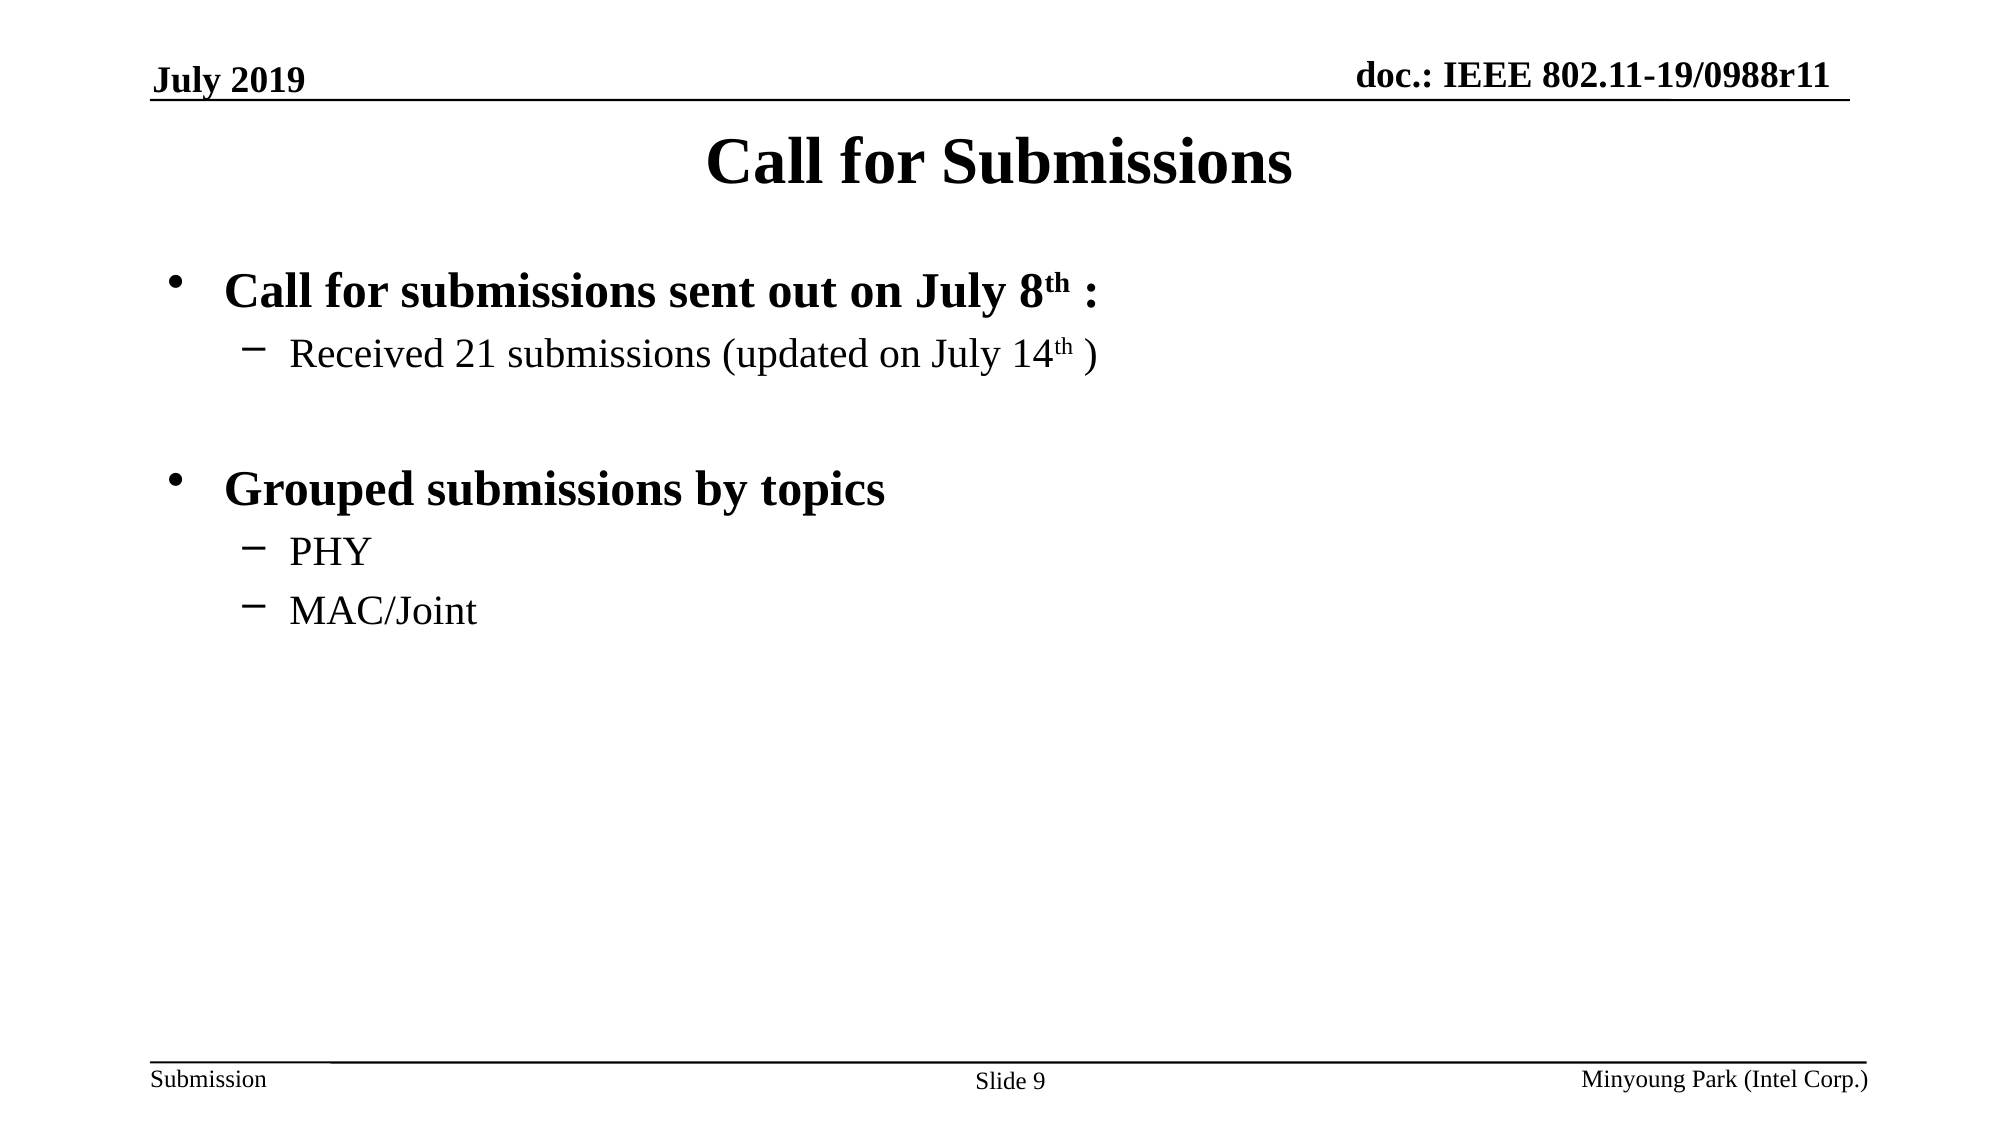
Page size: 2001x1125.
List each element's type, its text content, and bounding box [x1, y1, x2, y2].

title Call for Submissions [362, 112, 1638, 201]
slide_number Slide 9 [974, 1064, 1047, 1095]
list Call for submissions sent out on July 8th : Received 21 submissions (updated on July 14th ) Grouped submissions by topics PHY MAC/Joint [152, 249, 1869, 1063]
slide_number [152, 54, 347, 101]
footer Minyoung Park (Intel Corp.) [1266, 1061, 1869, 1093]
